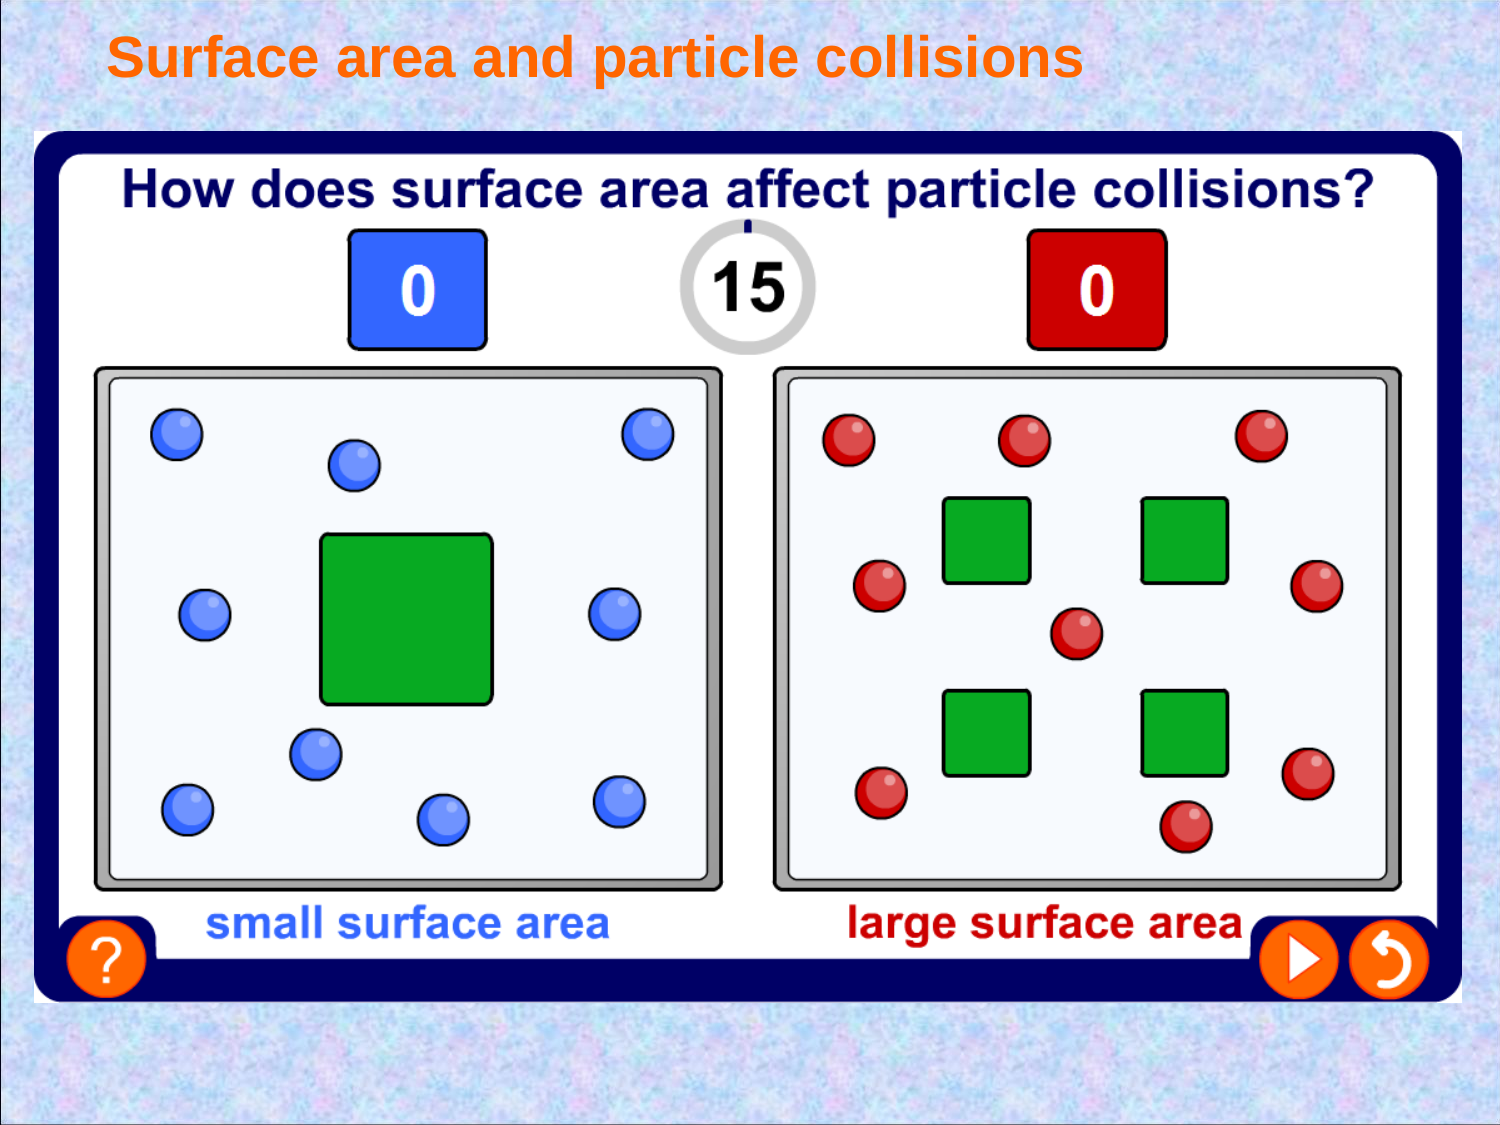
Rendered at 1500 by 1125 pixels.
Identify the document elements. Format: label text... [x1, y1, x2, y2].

picture [0, 0, 1500, 1125]
title Surface area and particle collisions [91, 8, 1280, 99]
